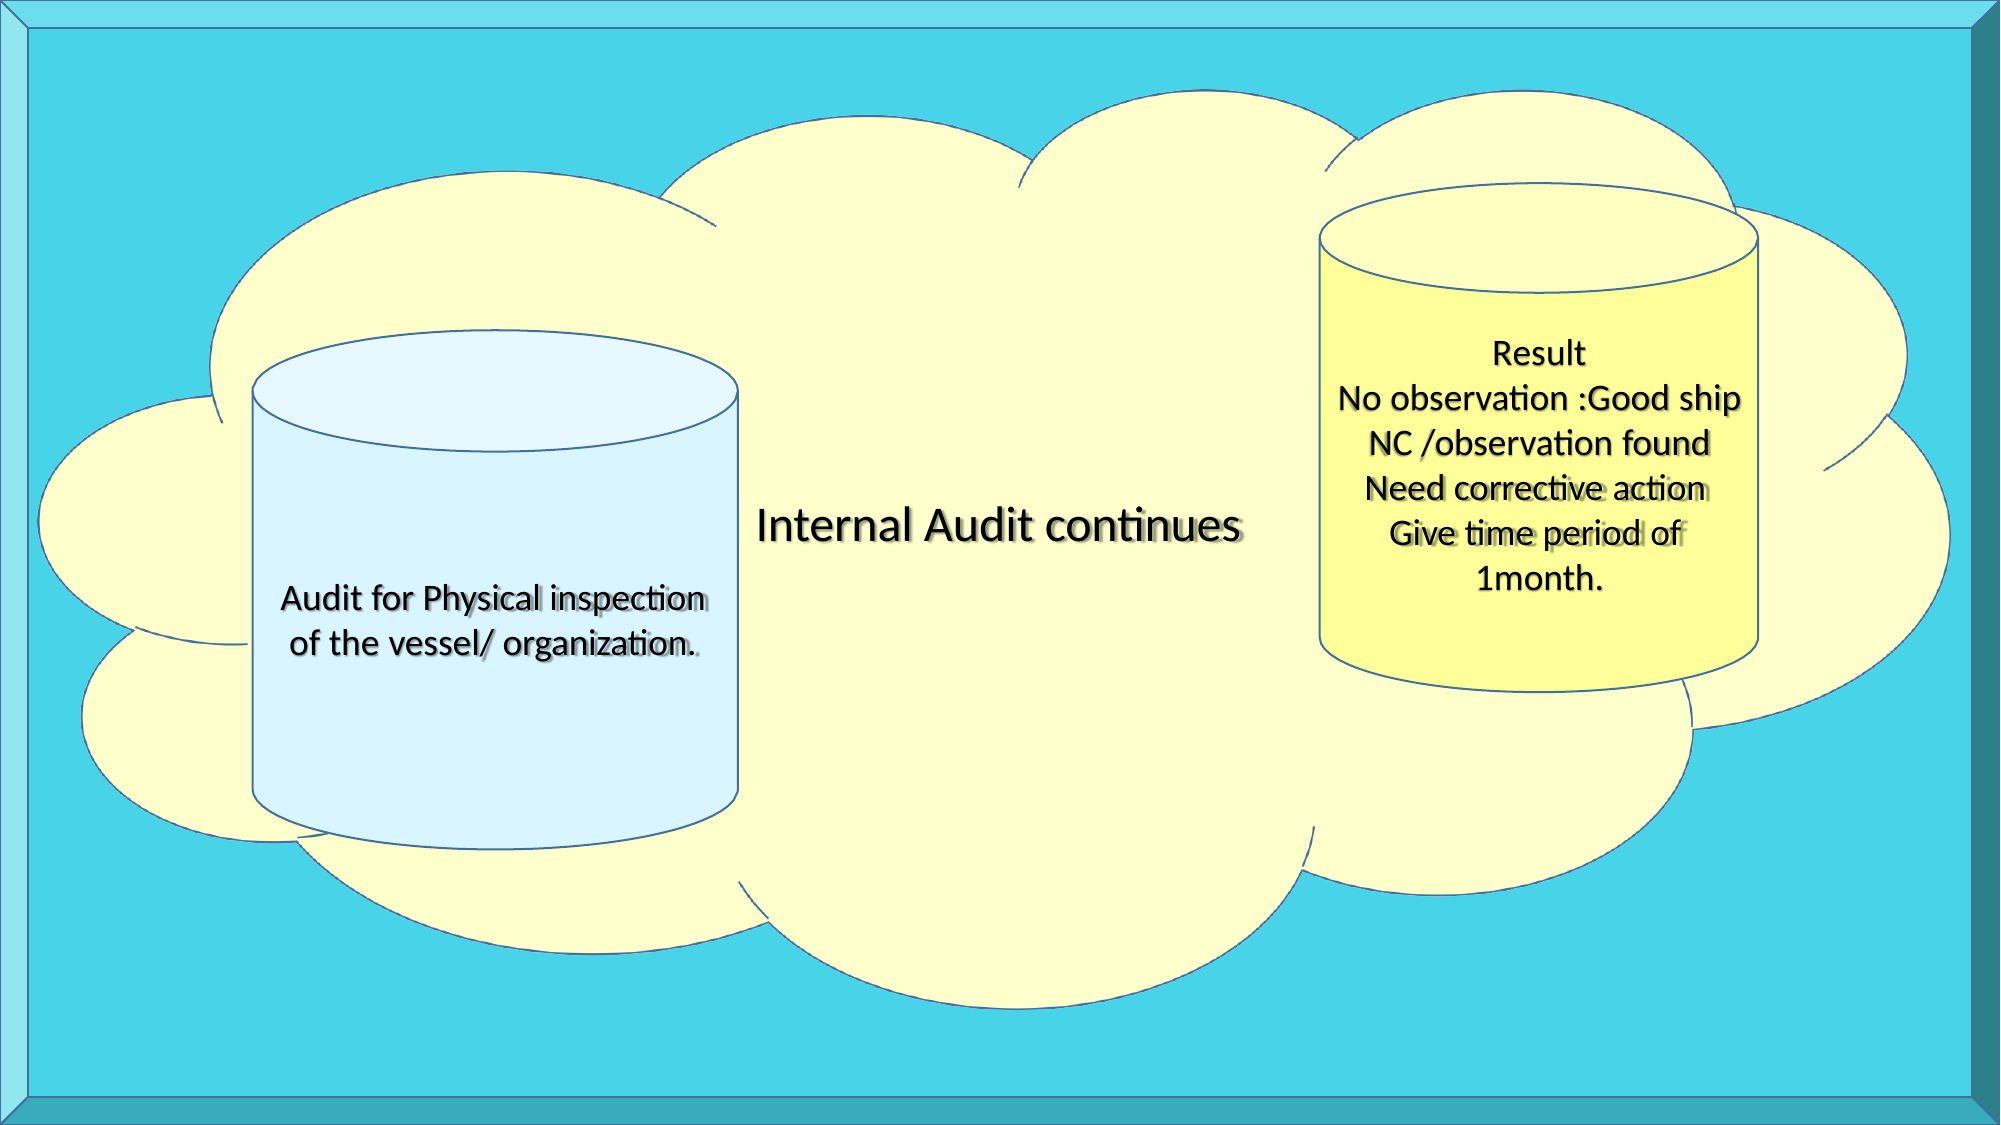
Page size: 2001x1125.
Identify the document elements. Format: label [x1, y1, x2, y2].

text_box [1318, 181, 1760, 360]
text_box [251, 328, 745, 851]
text_box [1318, 633, 1760, 694]
text_box [1310, 361, 1768, 626]
text_box [0, 0, 2000, 1125]
